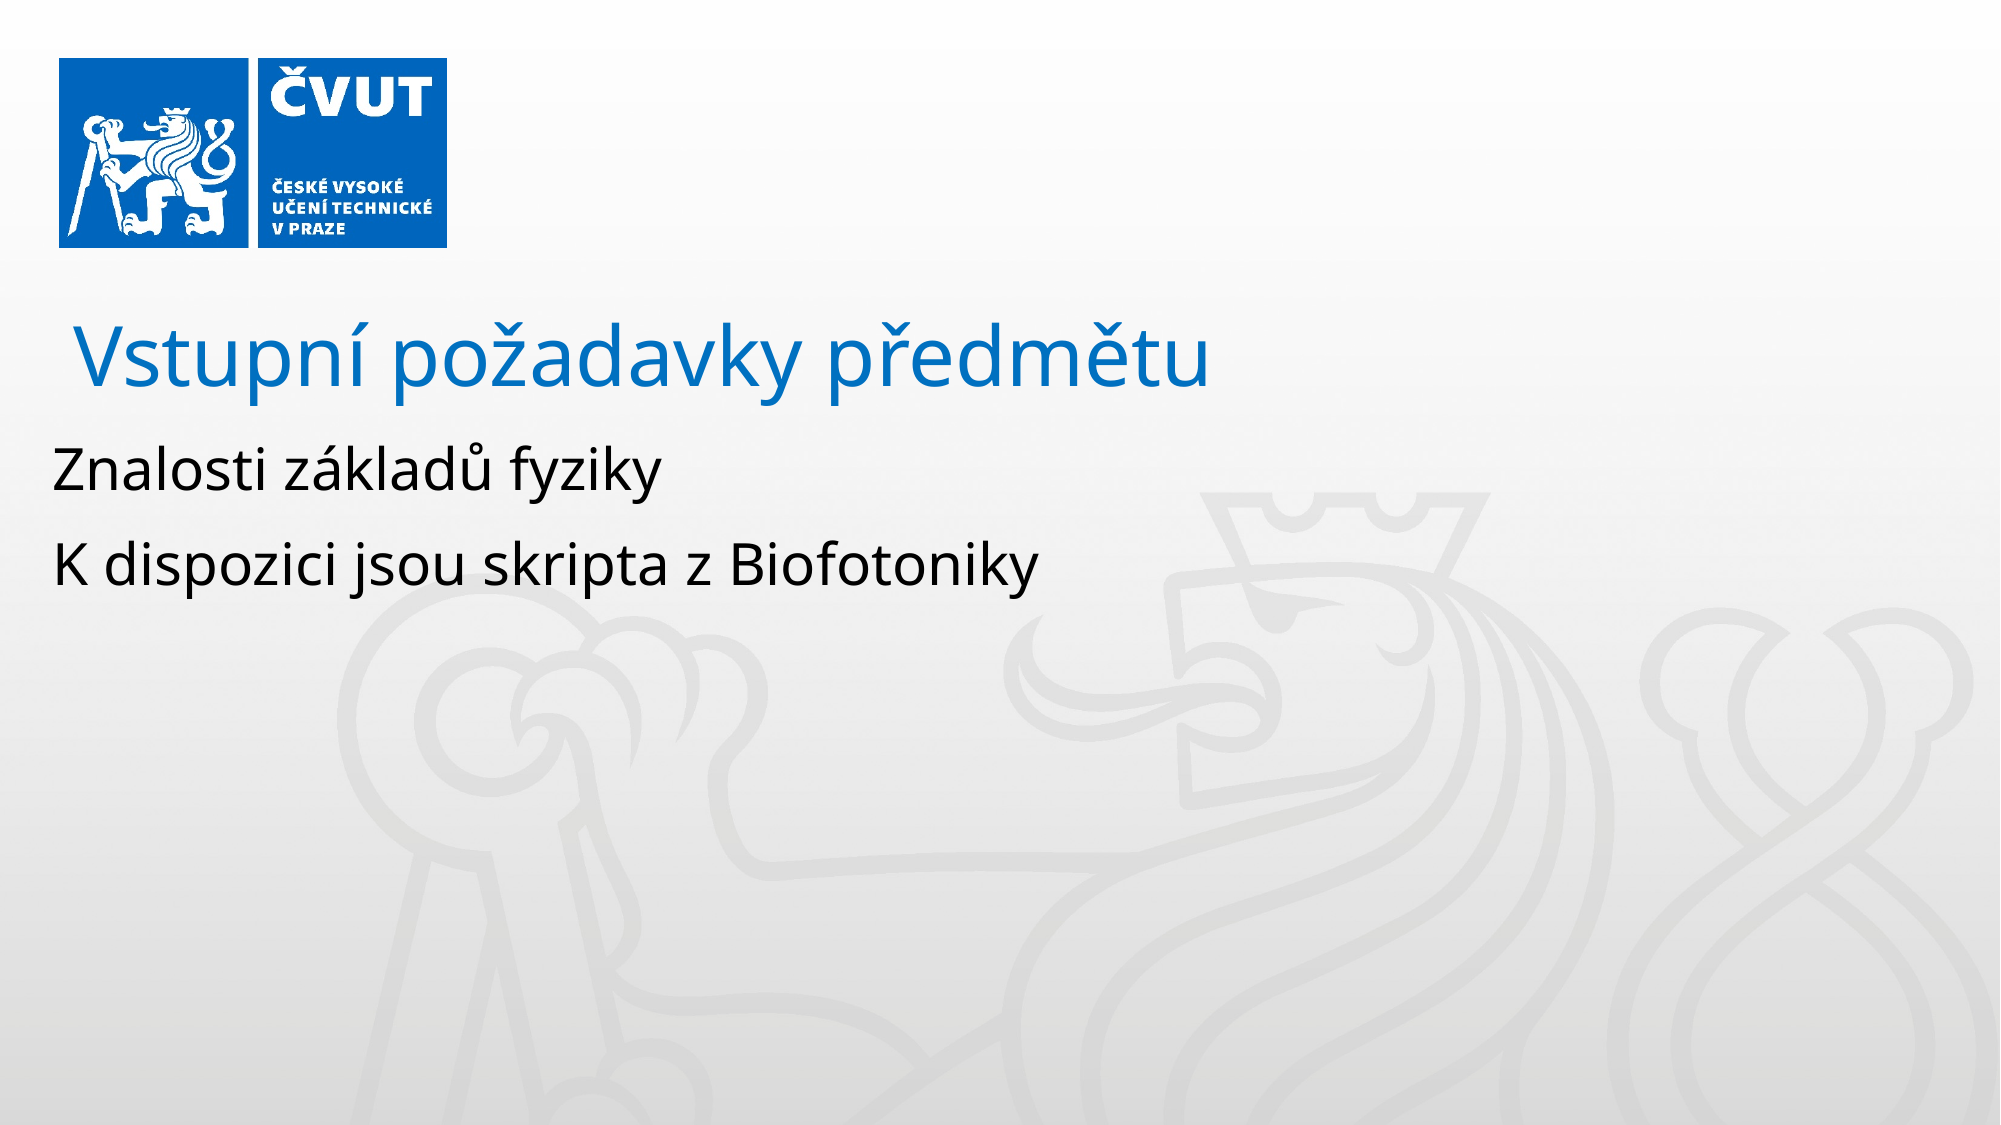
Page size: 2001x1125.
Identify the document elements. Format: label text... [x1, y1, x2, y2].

text_box Vstupní požadavky předmětu [58, 295, 1929, 411]
picture [0, 0, 2000, 1125]
text_box Znalosti základů fyziky K dispozici jsou skripta z Biofotoniky [37, 425, 1902, 605]
